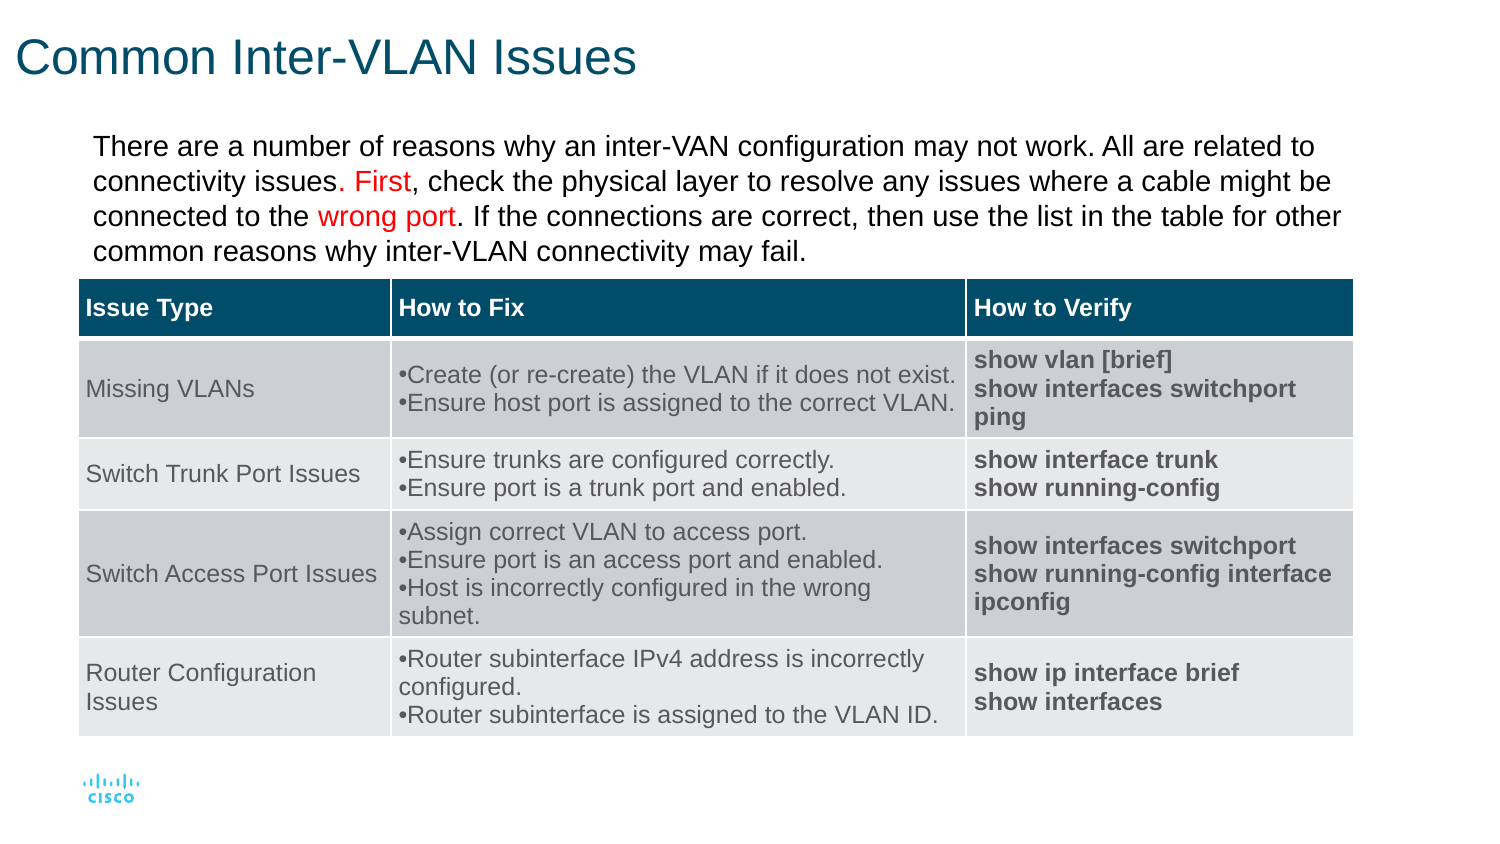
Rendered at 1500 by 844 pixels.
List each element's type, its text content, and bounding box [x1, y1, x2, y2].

table_header How to Fix [392, 279, 965, 336]
table_cell Switch Access Port Issues [79, 511, 390, 636]
table_cell Create (or re-create) the VLAN if it does not exist. Ensure host port is assigned to the correct VLAN. [392, 341, 965, 437]
table_cell Router subinterface IPv4 address is incorrectly configured. Router subinterface is assigned to the VLAN ID. [392, 638, 965, 736]
table_cell Missing VLANs [79, 341, 390, 437]
table_cell Switch Trunk Port Issues [79, 439, 390, 509]
title Common Inter-VLAN Issues [0, 0, 1369, 121]
table_cell show interfaces switchport show running-config interface ipconfig [967, 511, 1353, 636]
list There are a number of reasons why an inter-VAN configuration may not work. All are related to connectivity issues. First, check the physical layer to resolve any issues where a cable might be connected to the wrong port. If the connections are correct, then use the list in the table for other common reasons why inter-VLAN connectivity may fail. [77, 120, 1437, 278]
table_header Issue Type [79, 279, 390, 336]
table_cell Assign correct VLAN to access port. Ensure port is an access port and enabled. Host is incorrectly configured in the wrong subnet. [392, 511, 965, 636]
table_cell show interface trunk show running-config [967, 439, 1353, 509]
table_cell show vlan [brief] show interfaces switchport ping [967, 341, 1353, 437]
table_cell show ip interface brief show interfaces [967, 638, 1353, 736]
table_cell Router Configuration Issues [79, 638, 390, 736]
table_header How to Verify [967, 279, 1353, 336]
table_cell Ensure trunks are configured correctly. Ensure port is a trunk port and enabled. [392, 439, 965, 509]
